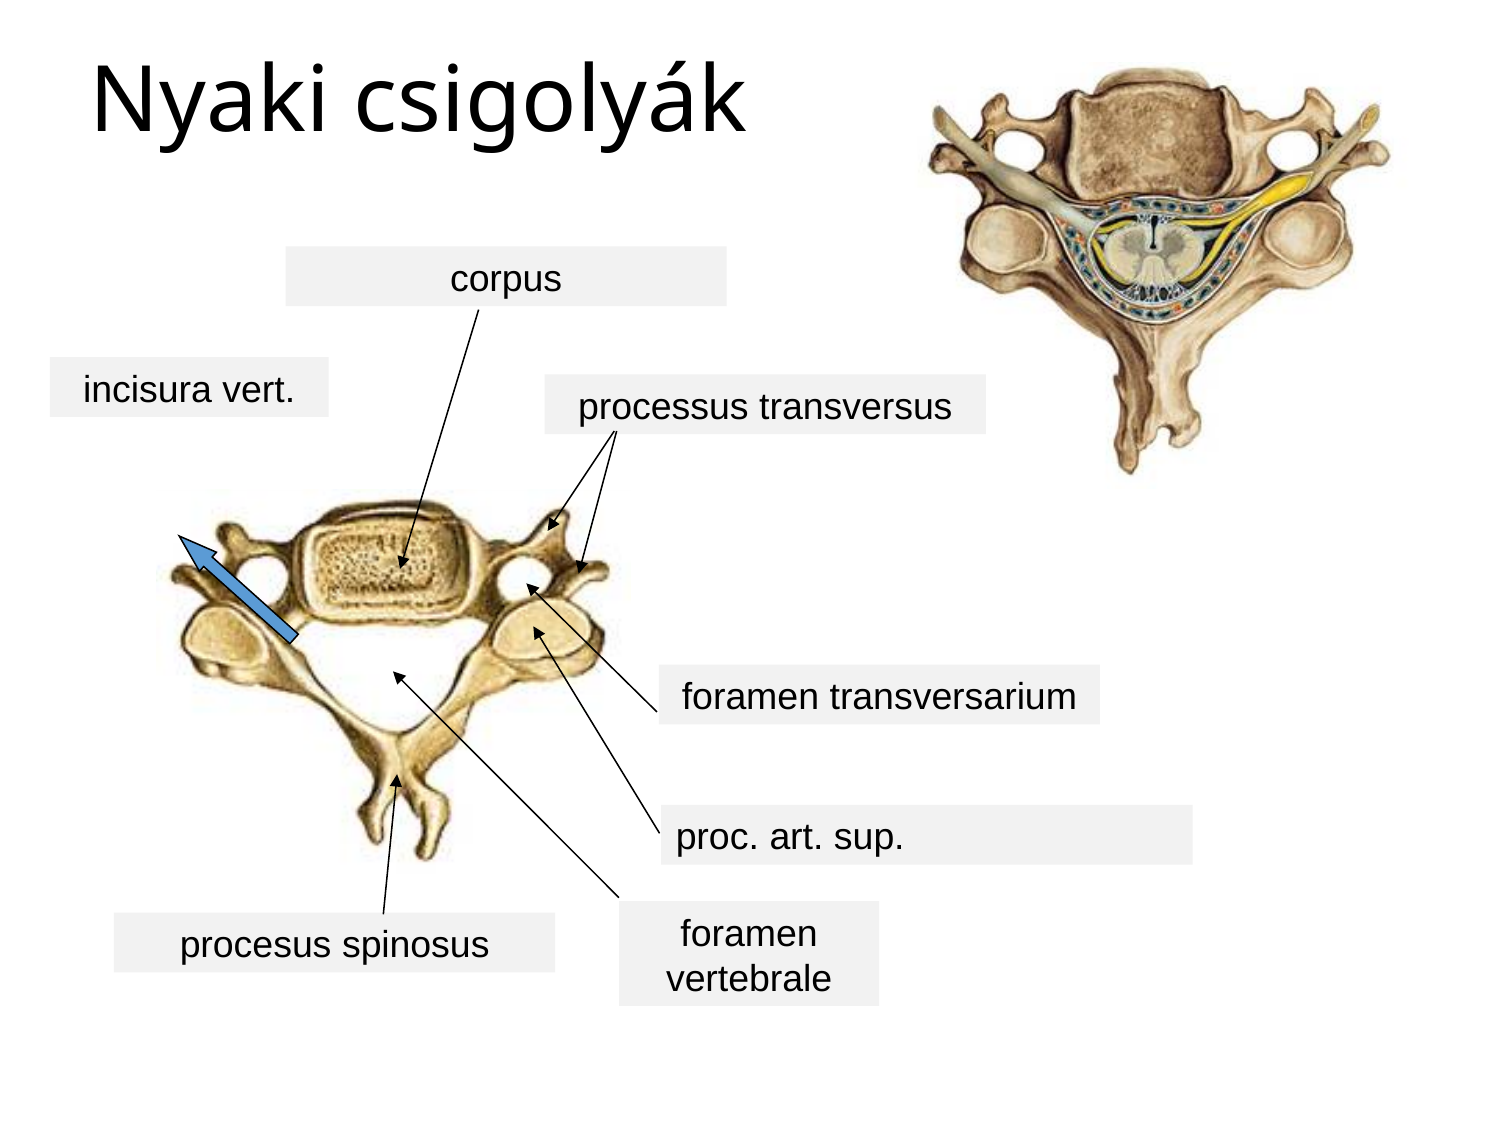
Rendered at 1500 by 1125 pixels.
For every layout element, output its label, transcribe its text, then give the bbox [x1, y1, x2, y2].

text_box corpus [285, 246, 727, 307]
text_box incisura vert. [49, 357, 329, 417]
text_box processus transversus [544, 374, 906, 435]
text_box proc. art. sup. [661, 804, 1193, 865]
picture [906, 62, 1419, 489]
text_box procesus spinosus [113, 912, 556, 973]
text_box foramen transversarium [658, 664, 1100, 725]
text_box Nyaki csigolyák [74, 45, 1425, 233]
text_box foramen vertebrale [619, 901, 880, 1006]
picture [156, 489, 631, 874]
